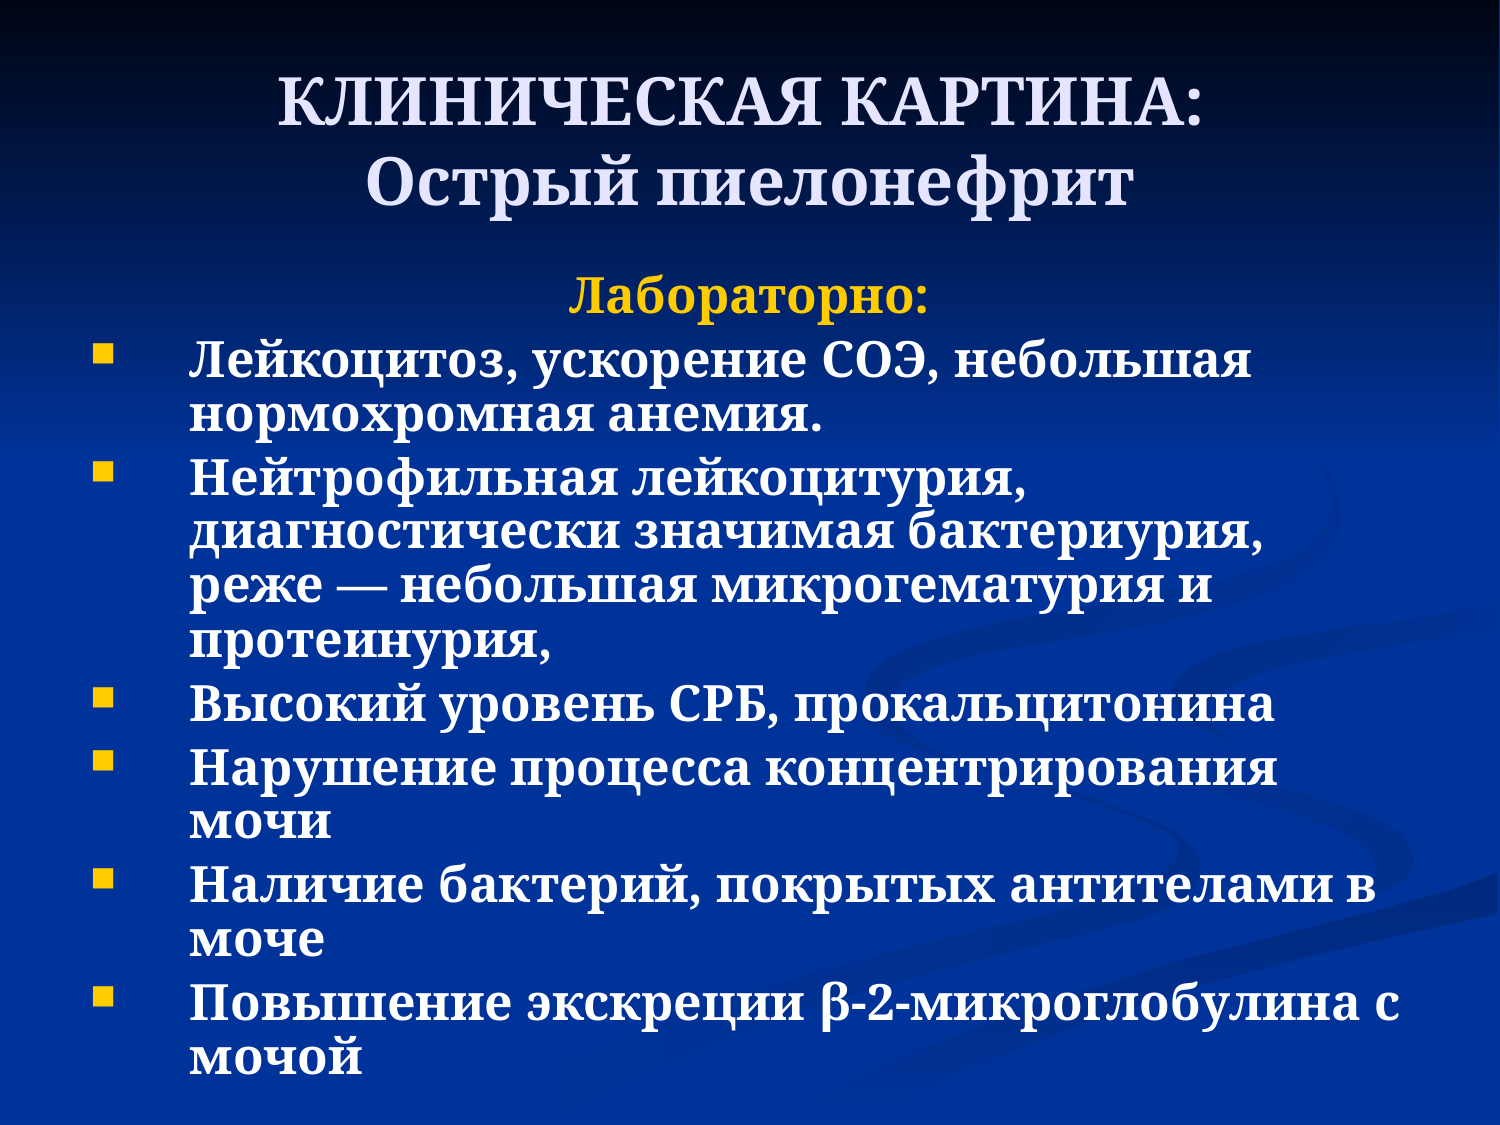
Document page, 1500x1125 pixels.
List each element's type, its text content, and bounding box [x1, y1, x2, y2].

list Лабораторно: Лейкоцитоз, ускорение СОЭ, небольшая нормохромная анемия. Нейтрофильная лейкоцитурия, диагностически значимая бактериурия, реже — небольшая микрогематурия и протеинурия, Высокий уровень СРБ, прокальцитонина Нарушение процесса концентрирования мочи Наличие бактерий, покрытых антителами в моче Повышение экскреции β-2-микроглобулина с мочой [74, 262, 1426, 1006]
title КЛИНИЧЕСКАЯ КАРТИНА: Острый пиелонефрит [74, 44, 1426, 233]
